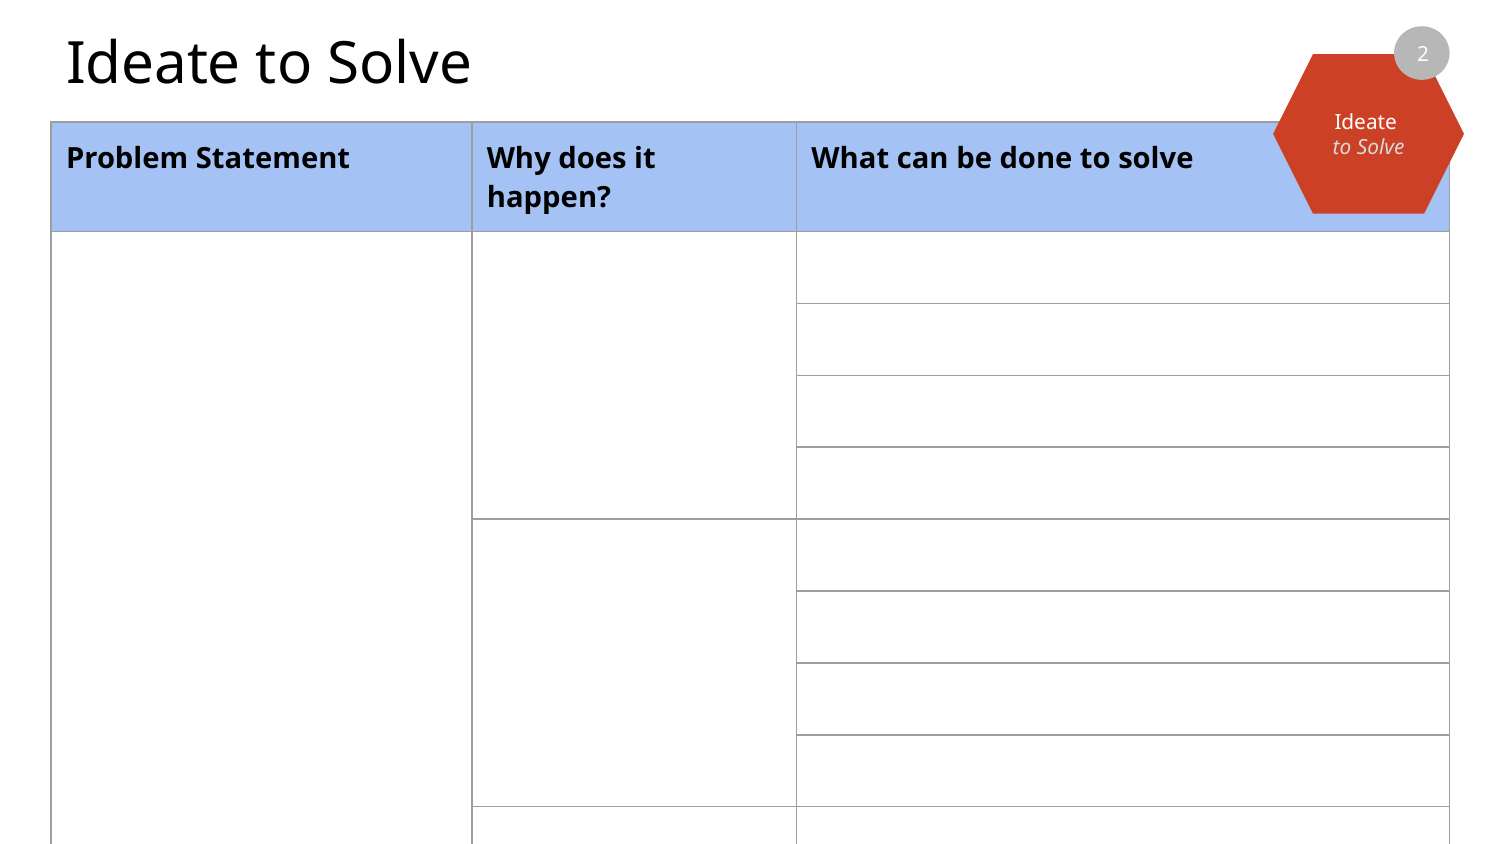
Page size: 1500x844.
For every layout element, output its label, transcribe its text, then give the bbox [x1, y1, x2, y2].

title Ideate to Solve [51, 10, 1166, 105]
table_cell [797, 232, 1449, 303]
table_cell [473, 232, 796, 518]
table_header Problem Statement [52, 123, 471, 231]
table_cell [797, 736, 1449, 806]
text_box Ideate to Solve [1273, 54, 1465, 214]
table_cell [797, 664, 1449, 734]
table_cell [797, 807, 1449, 844]
table_cell [797, 520, 1449, 590]
table_header What can be done to solve [797, 123, 1449, 231]
table_cell [797, 304, 1449, 375]
table_cell [797, 448, 1449, 518]
text_box 2 [1394, 26, 1450, 80]
table_cell [52, 232, 471, 844]
table_header Why does it happen? [473, 123, 796, 231]
table_cell [473, 807, 796, 844]
table_cell [473, 520, 796, 806]
table_cell [797, 376, 1449, 446]
table_cell [797, 592, 1449, 662]
